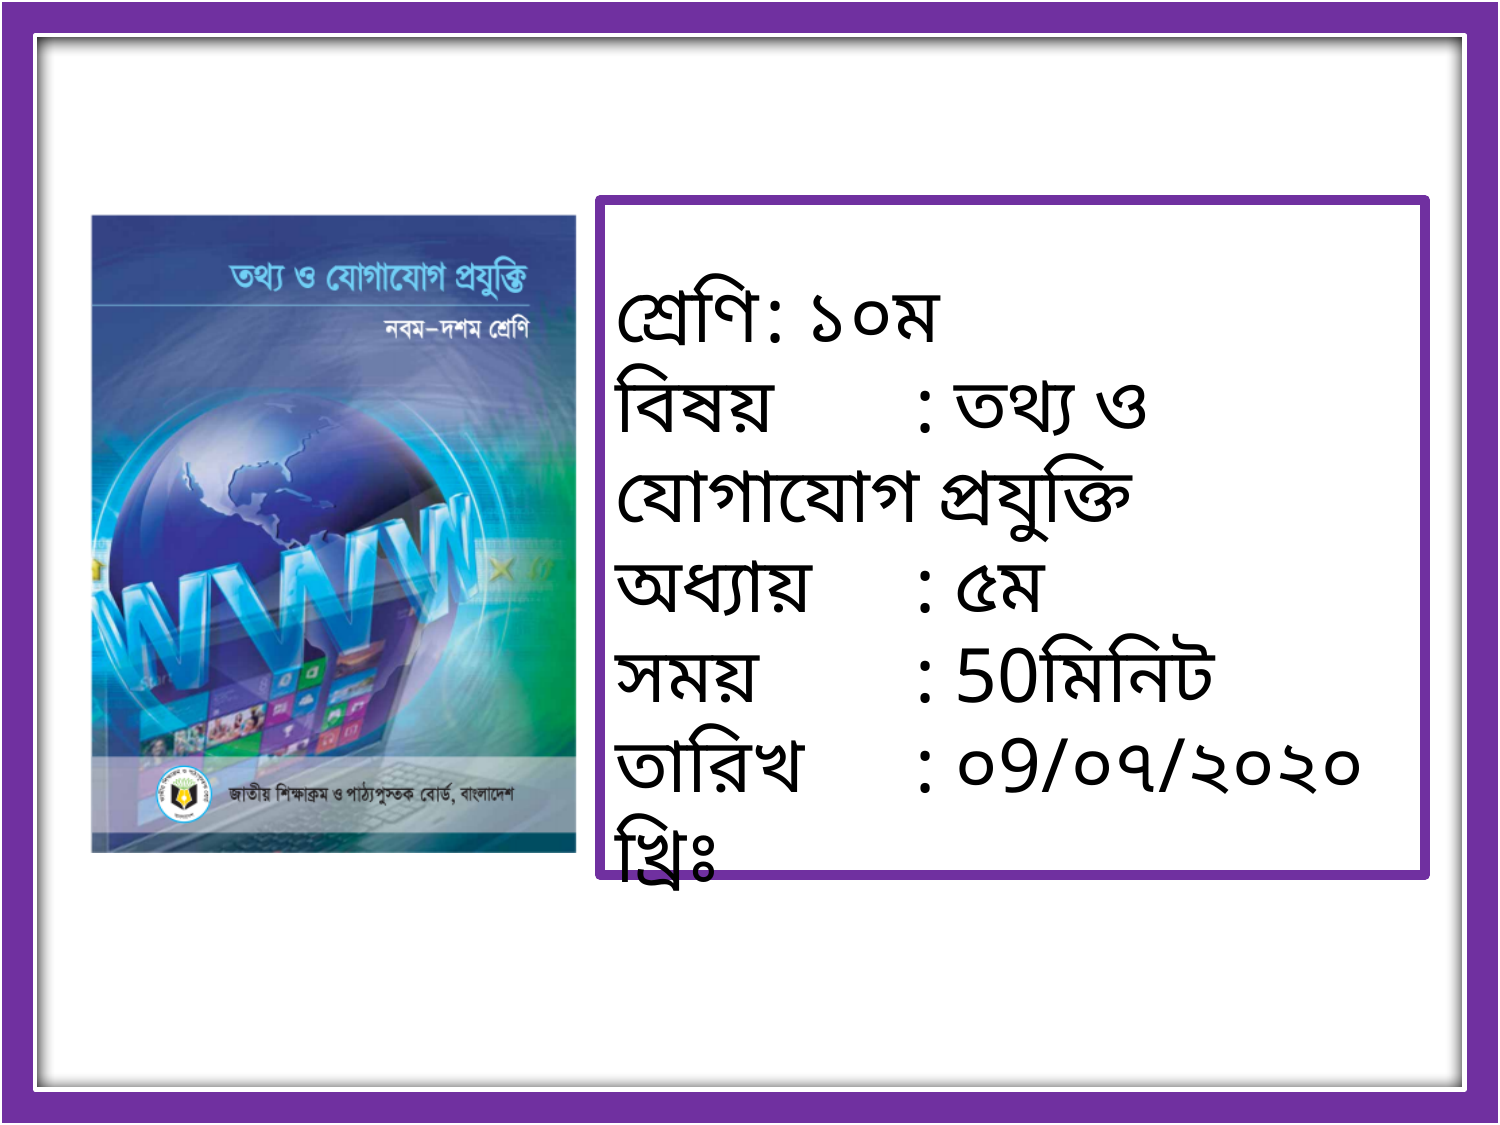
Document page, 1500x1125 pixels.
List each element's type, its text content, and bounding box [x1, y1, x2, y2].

picture [87, 212, 579, 854]
list শ্রেণি : ১০ম বিষয় : তথ্য ও যোগাযোগ প্রযুক্তি অধ্যায় : ৫ম সময় : 50মিনিট তারিখ : ০9/০৭/২০২০ খ্রিঃ [598, 198, 1427, 877]
